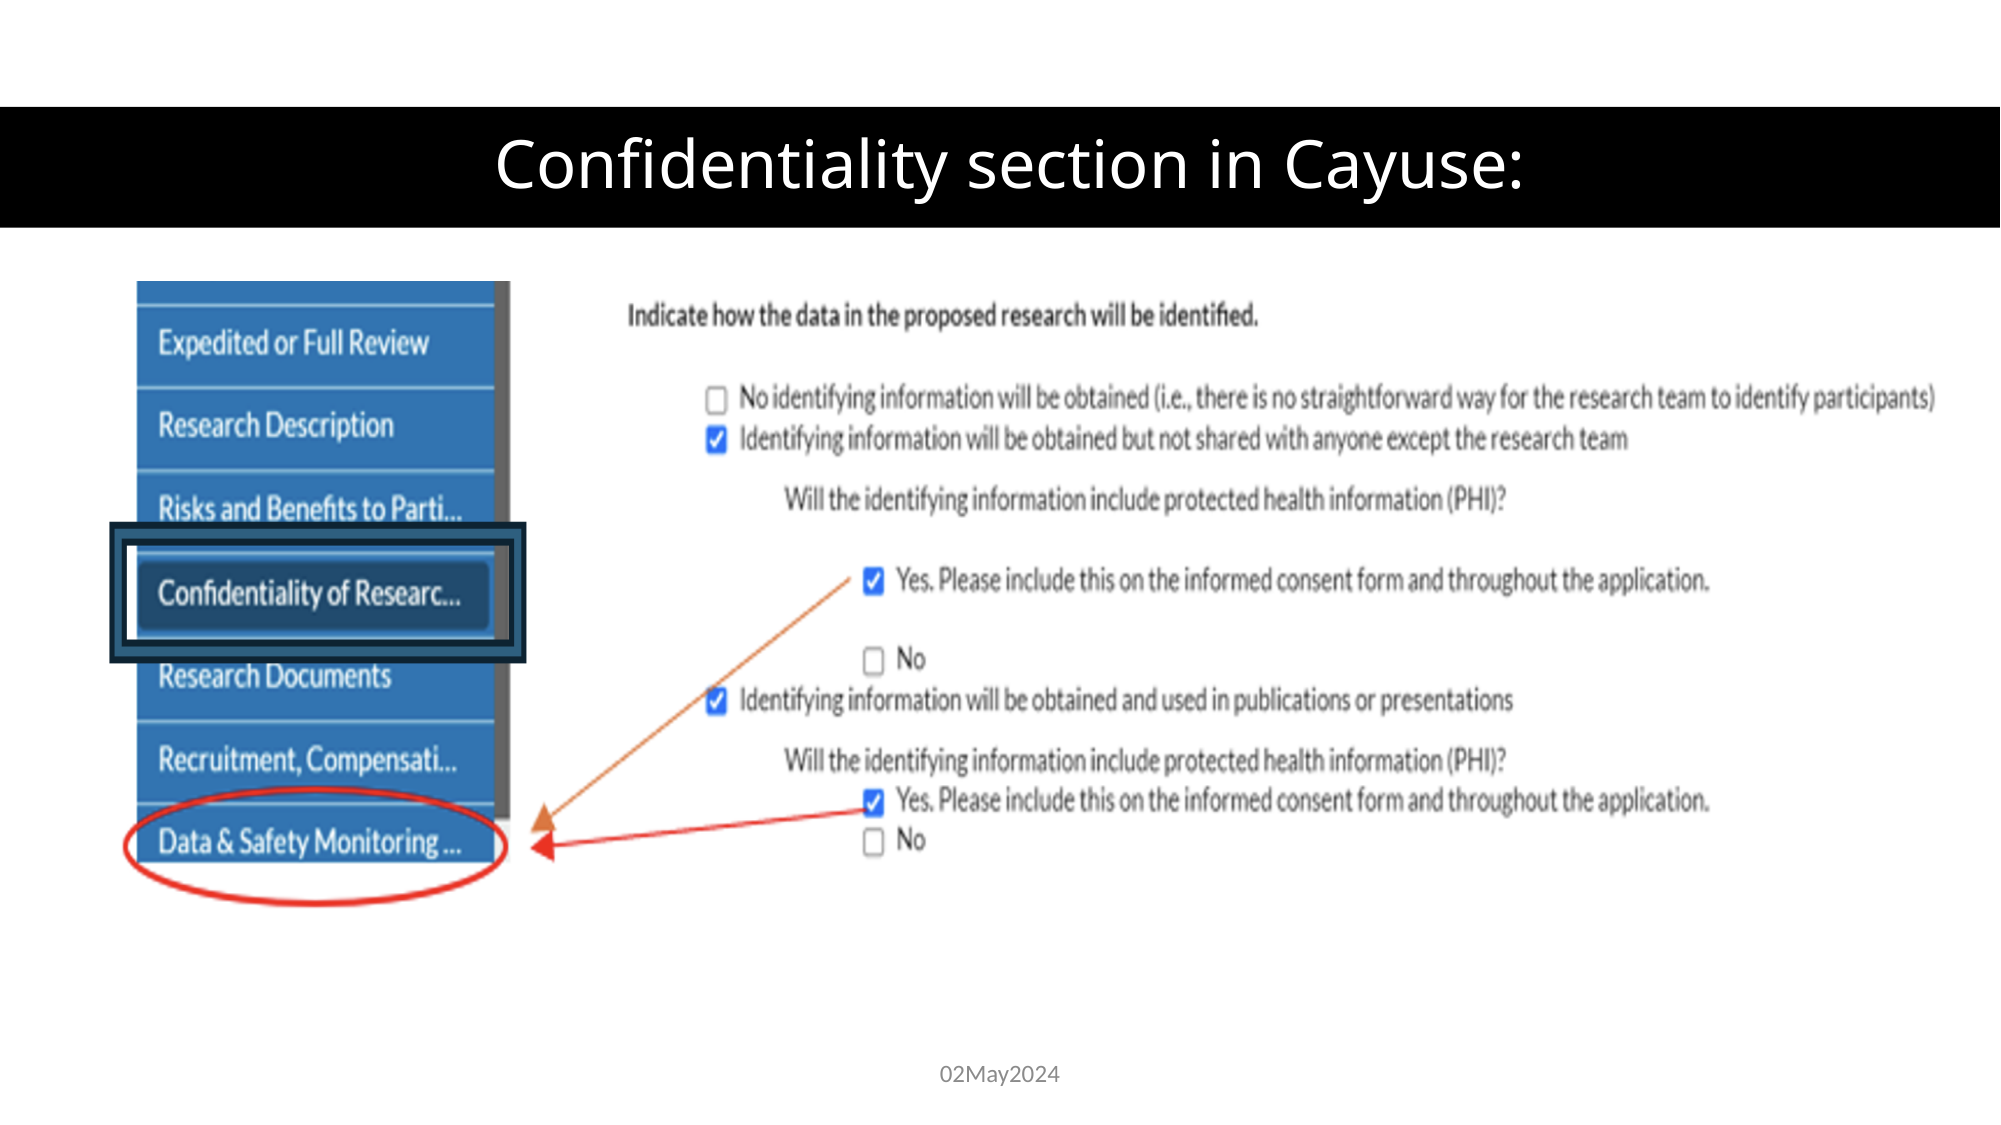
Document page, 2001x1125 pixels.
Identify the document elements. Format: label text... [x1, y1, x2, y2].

footer 02May2024 [662, 1042, 1338, 1103]
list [91, 281, 1968, 920]
title Confidentiality section in Cayuse: [91, 105, 1931, 228]
text_box [0, 106, 2000, 229]
